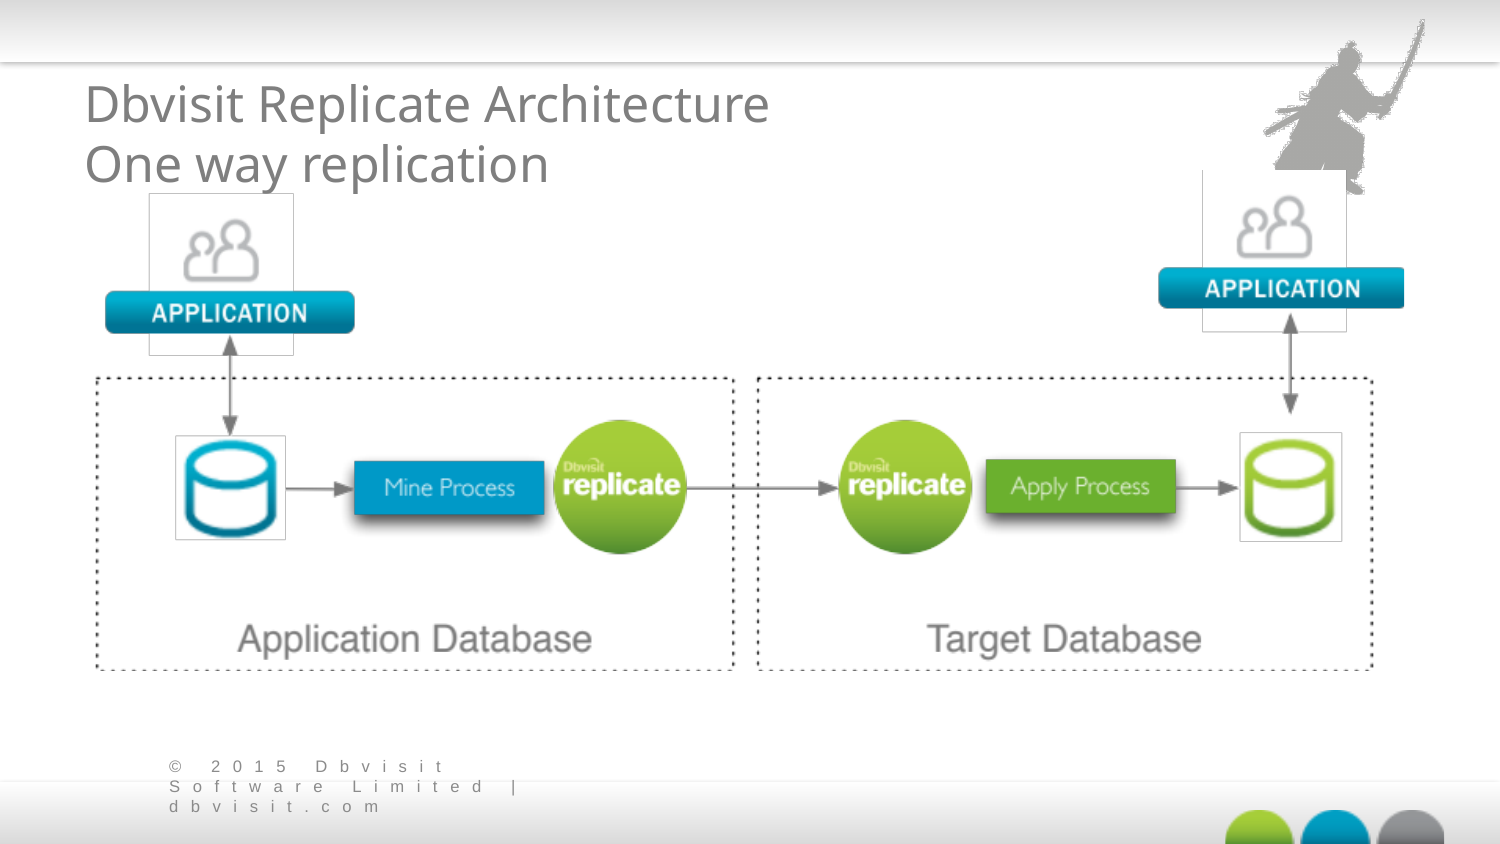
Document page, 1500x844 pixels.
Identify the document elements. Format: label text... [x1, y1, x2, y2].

picture [1263, 19, 1427, 65]
picture [93, 166, 1427, 672]
text_box Dbvisit Replicate Architecture One way replication [84, 65, 1435, 166]
